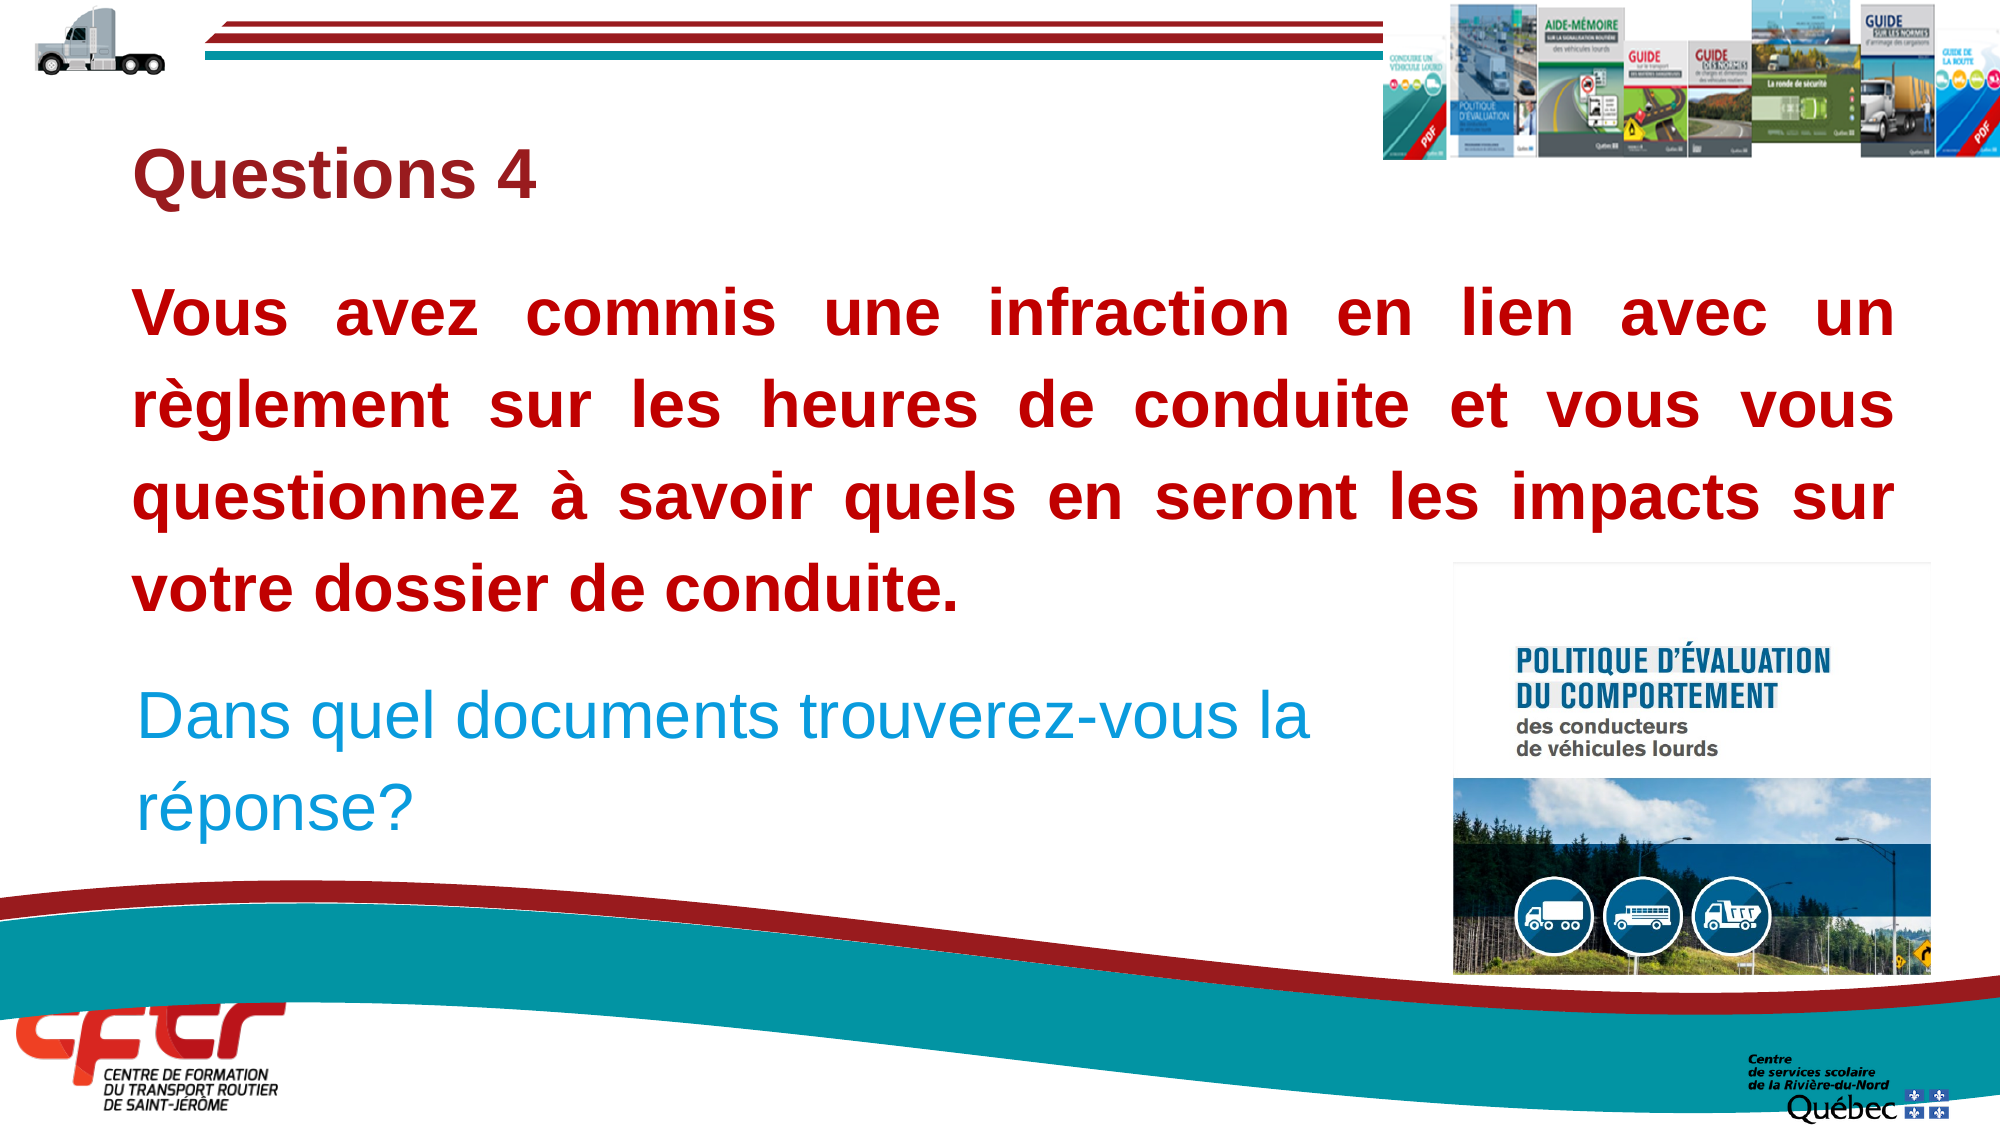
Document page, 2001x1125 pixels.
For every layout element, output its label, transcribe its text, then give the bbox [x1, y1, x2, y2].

text_box Questions 4 [116, 112, 1521, 228]
picture [31, 3, 168, 78]
picture [1453, 562, 1931, 976]
picture [1729, 1034, 1968, 1125]
picture [1383, 0, 2000, 160]
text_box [0, 864, 2000, 1125]
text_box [204, 21, 1378, 60]
text_box Vous avez commis une infraction en lien avec un règlement sur les heures de conduite et vous vous questionnez à savoir quels en seront les impacts sur votre dossier de conduite. [116, 249, 1913, 817]
text_box Dans quel documents trouverez-vous la réponse? [121, 644, 1448, 859]
